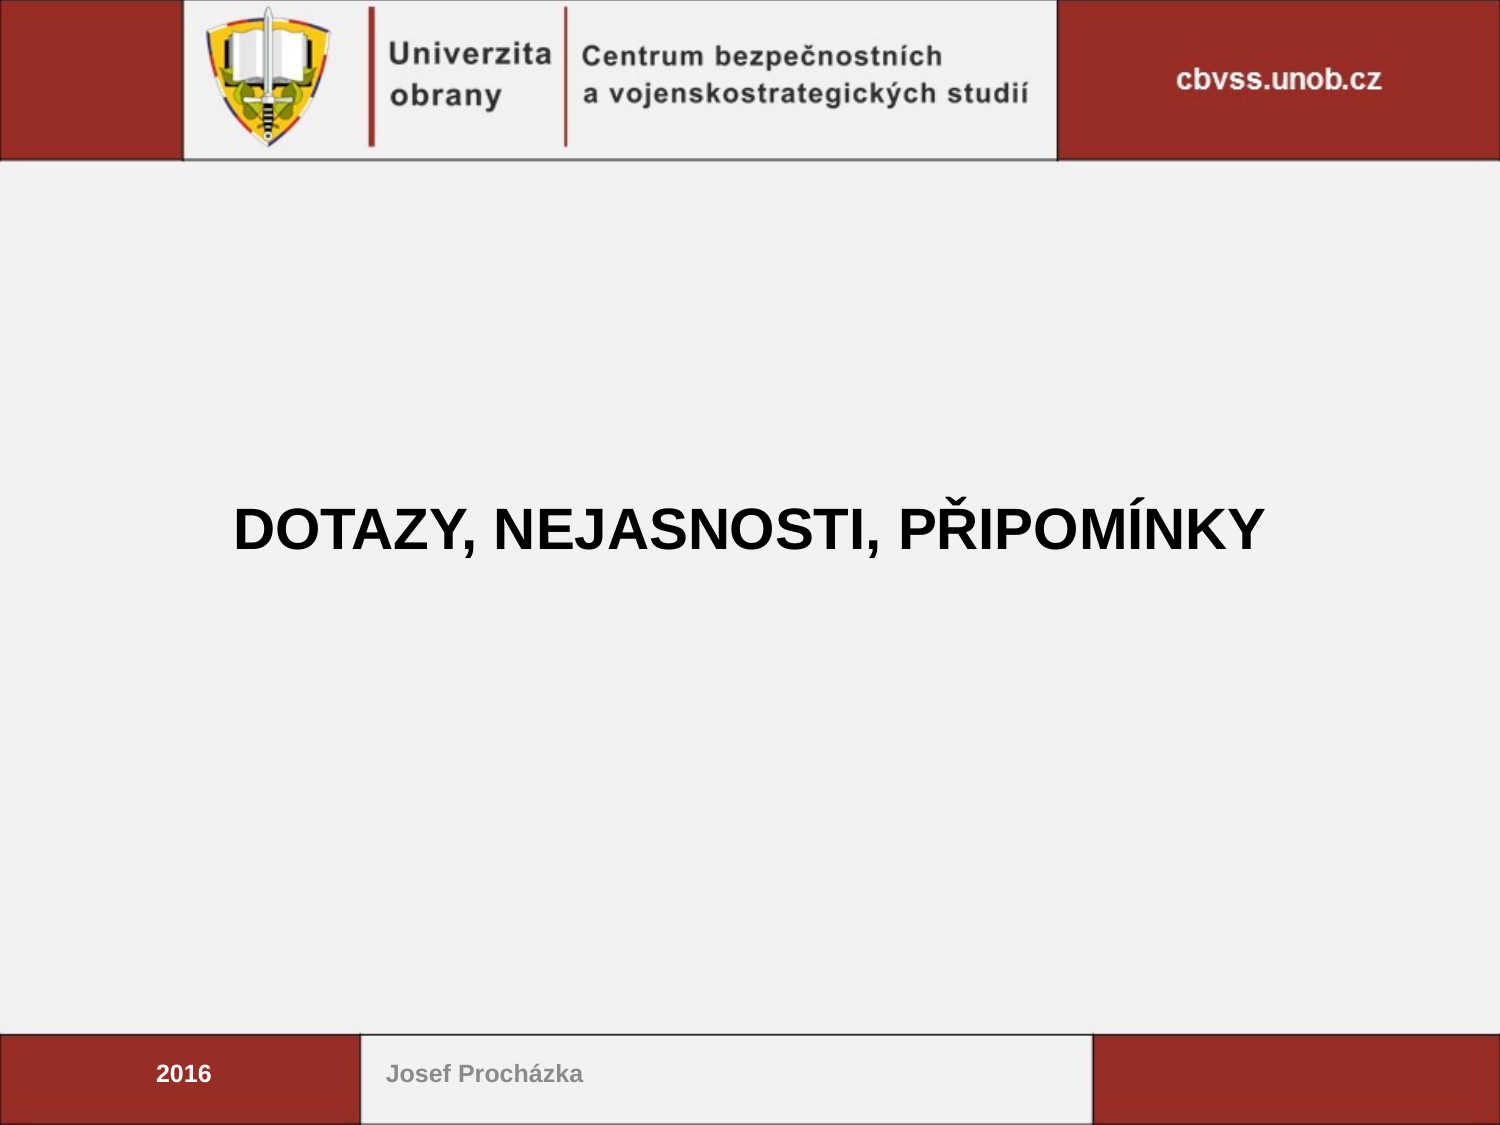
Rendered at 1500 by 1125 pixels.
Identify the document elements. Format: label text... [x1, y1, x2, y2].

footer Josef Procházka [370, 1042, 878, 1103]
slide_number 2016 [15, 1042, 353, 1103]
picture [0, 0, 1500, 1125]
list DOTAZY, NEJASNOSTI, PŘIPOMÍNKY [103, 491, 1397, 1014]
